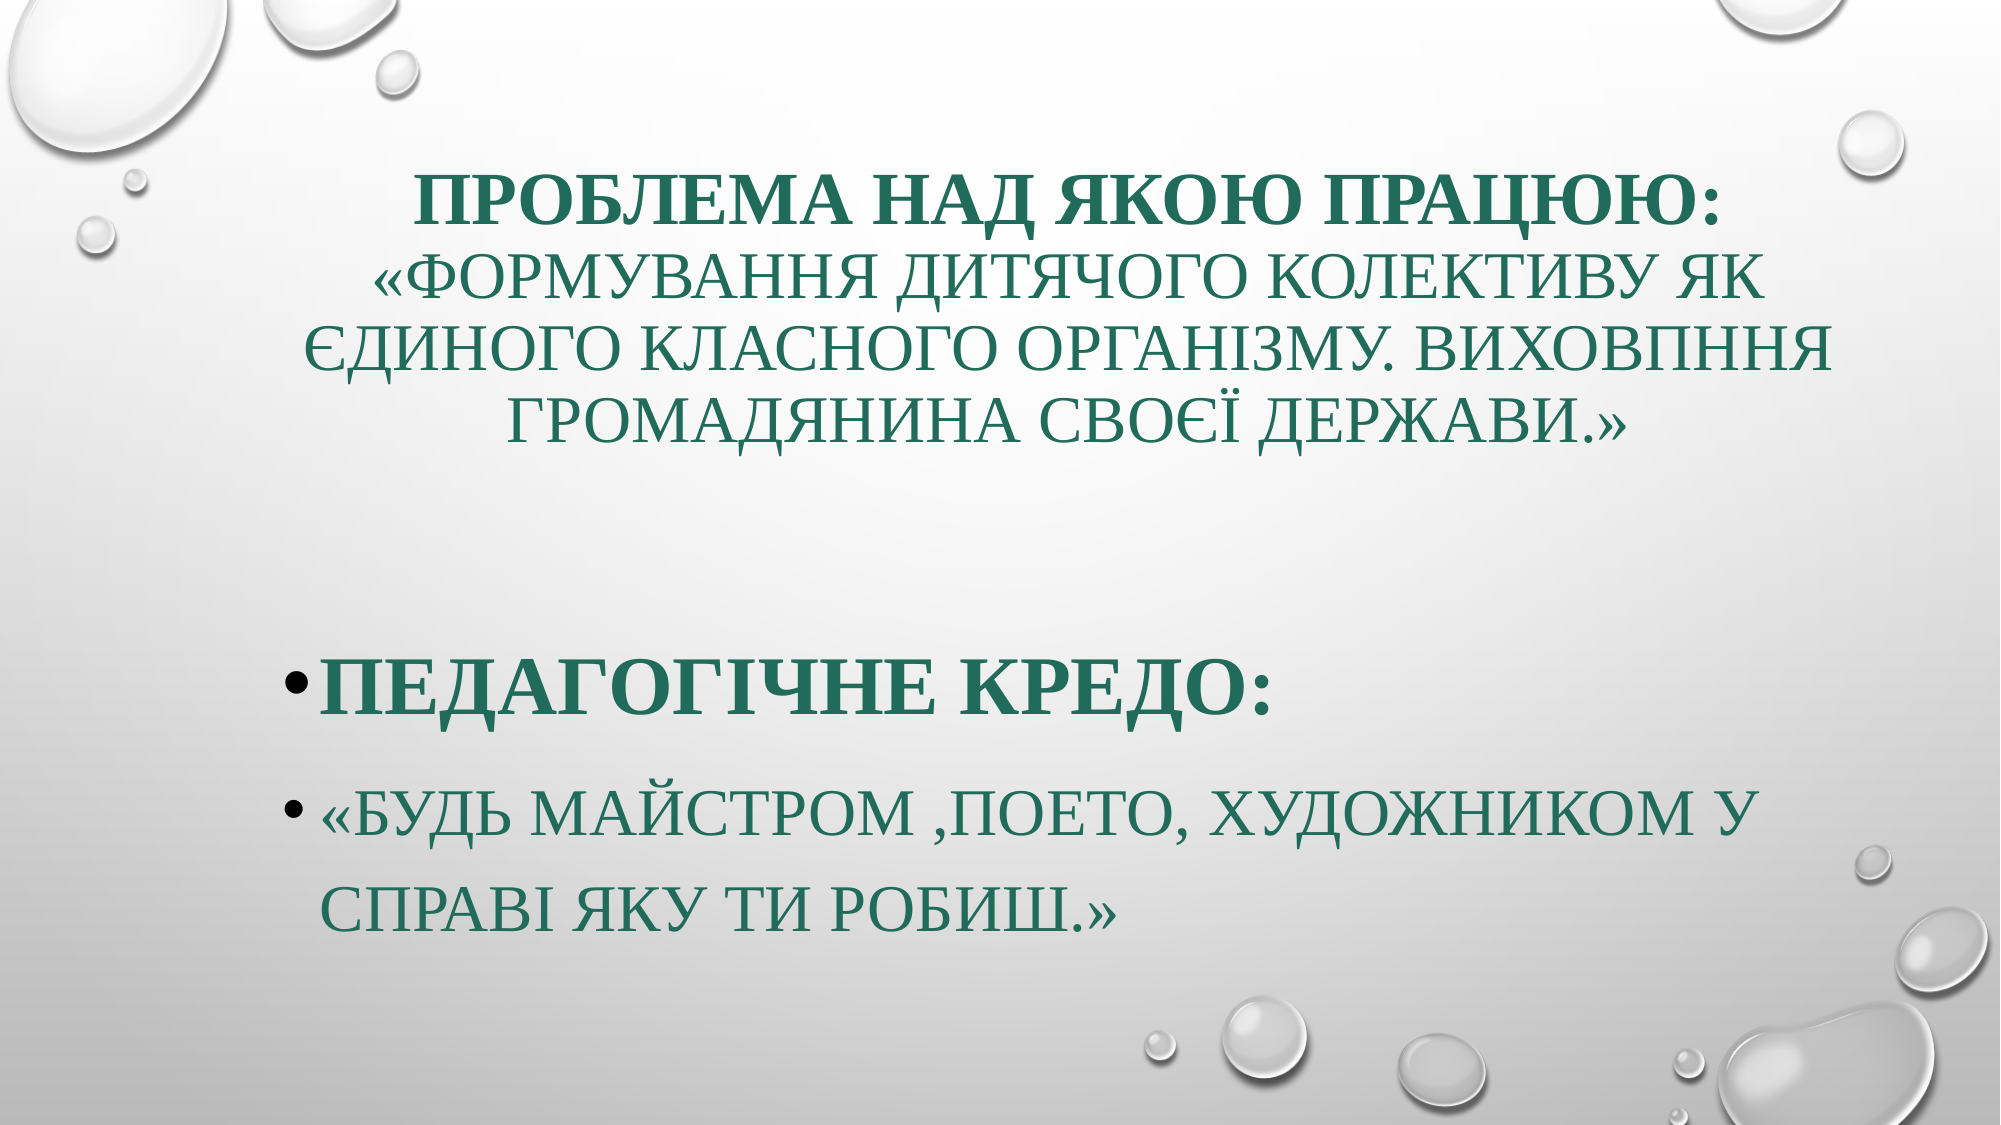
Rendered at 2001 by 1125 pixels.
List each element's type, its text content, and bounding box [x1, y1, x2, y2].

picture [0, 0, 2000, 1125]
title Проблема над якою працюю: «фОрмування Дитячого колективу Як єдиного класного організму. Виховпння громадянина своєї держави.» [218, 80, 1920, 536]
list Педагогічне кредо: «Будь майстром ,поето, Художником у справі яку ти робиш.» [267, 604, 1968, 1125]
